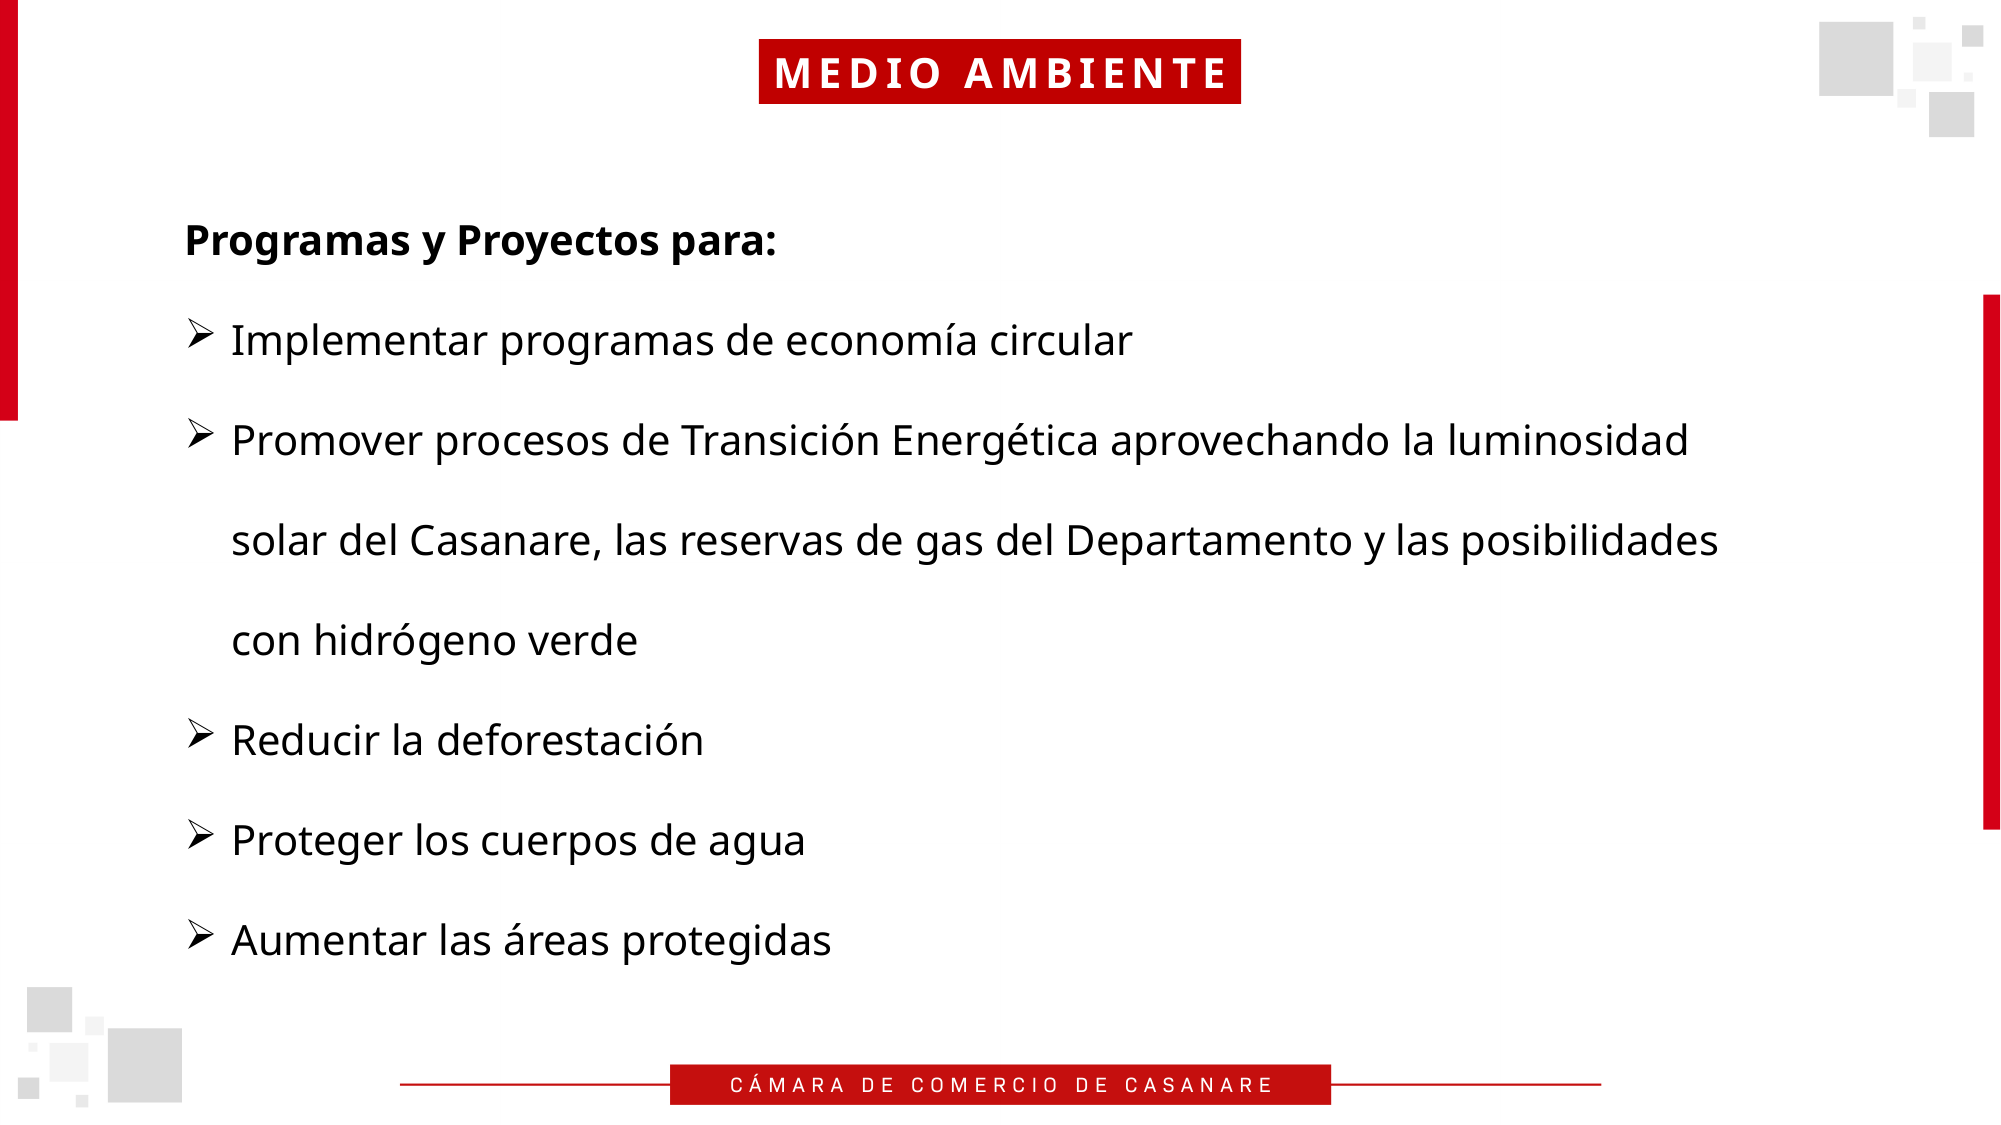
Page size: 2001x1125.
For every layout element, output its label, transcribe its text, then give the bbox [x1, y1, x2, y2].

text_box Programas y Proyectos para: Implementar programas de economía circular Promover procesos de Transición Energética aprovechando la luminosidad solar del Casanare, las reservas de gas del Departamento y las posibilidades con hidrógeno verde Reducir la deforestación Proteger los cuerpos de agua Aumentar las áreas protegidas [169, 156, 1749, 972]
text_box MEDIO AMBIENTE [758, 39, 1242, 104]
picture [0, 0, 2001, 1125]
